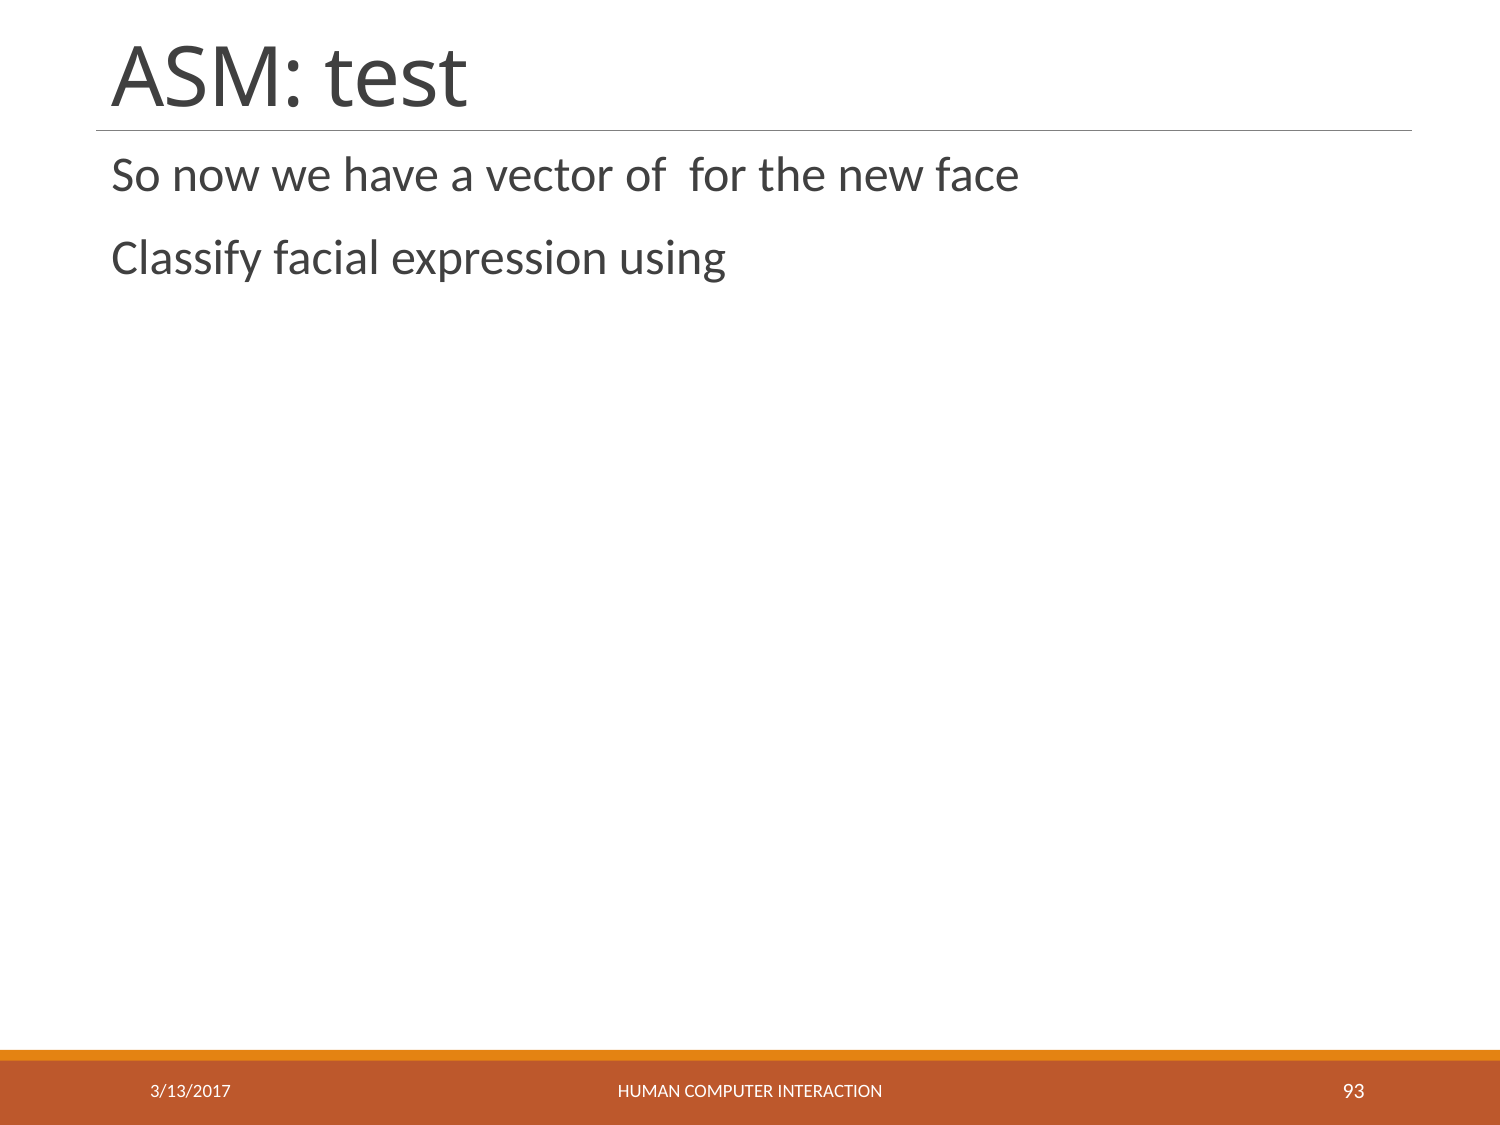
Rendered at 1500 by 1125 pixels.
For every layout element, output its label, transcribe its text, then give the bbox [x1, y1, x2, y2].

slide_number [135, 1059, 440, 1120]
footer HUMAN COMPUTER INTERACTION [453, 1059, 1047, 1120]
slide_number 93 [1218, 1059, 1380, 1120]
title ASM: test [96, 19, 1413, 131]
